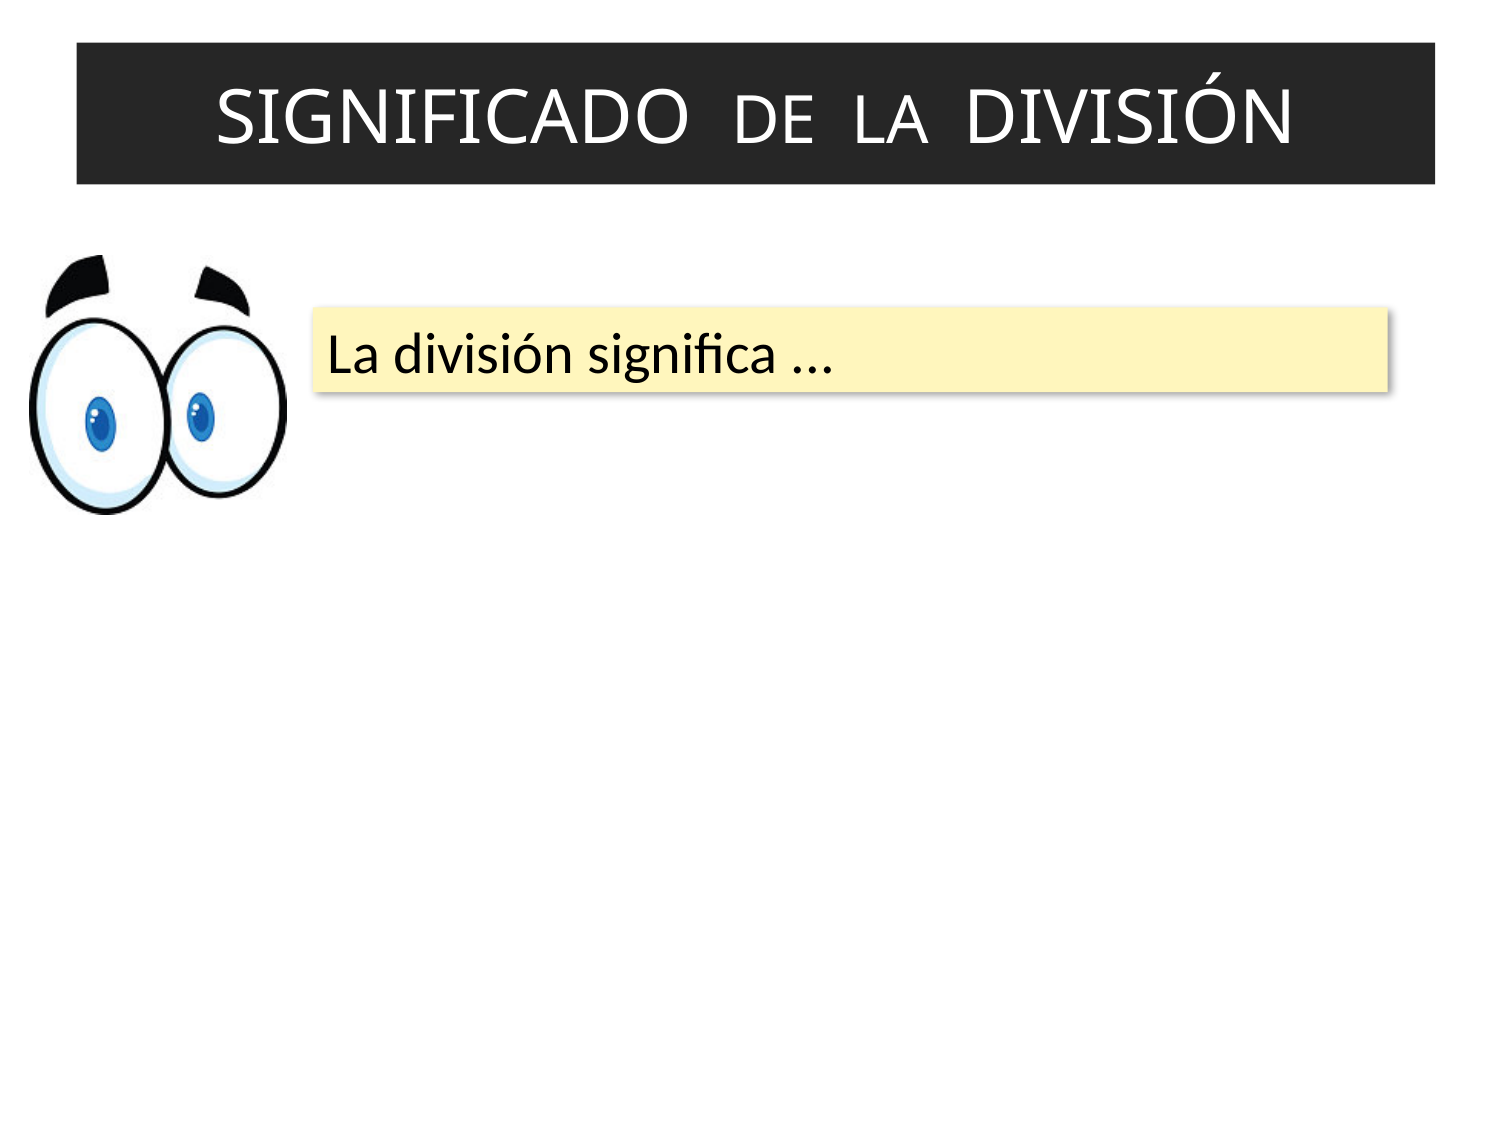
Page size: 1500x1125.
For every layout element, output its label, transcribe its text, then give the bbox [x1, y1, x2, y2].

text_box La división significa ... [312, 307, 1388, 393]
text_box SIGNIFICADO DE LA DIVISIÓN [76, 42, 1436, 185]
picture [29, 255, 287, 516]
